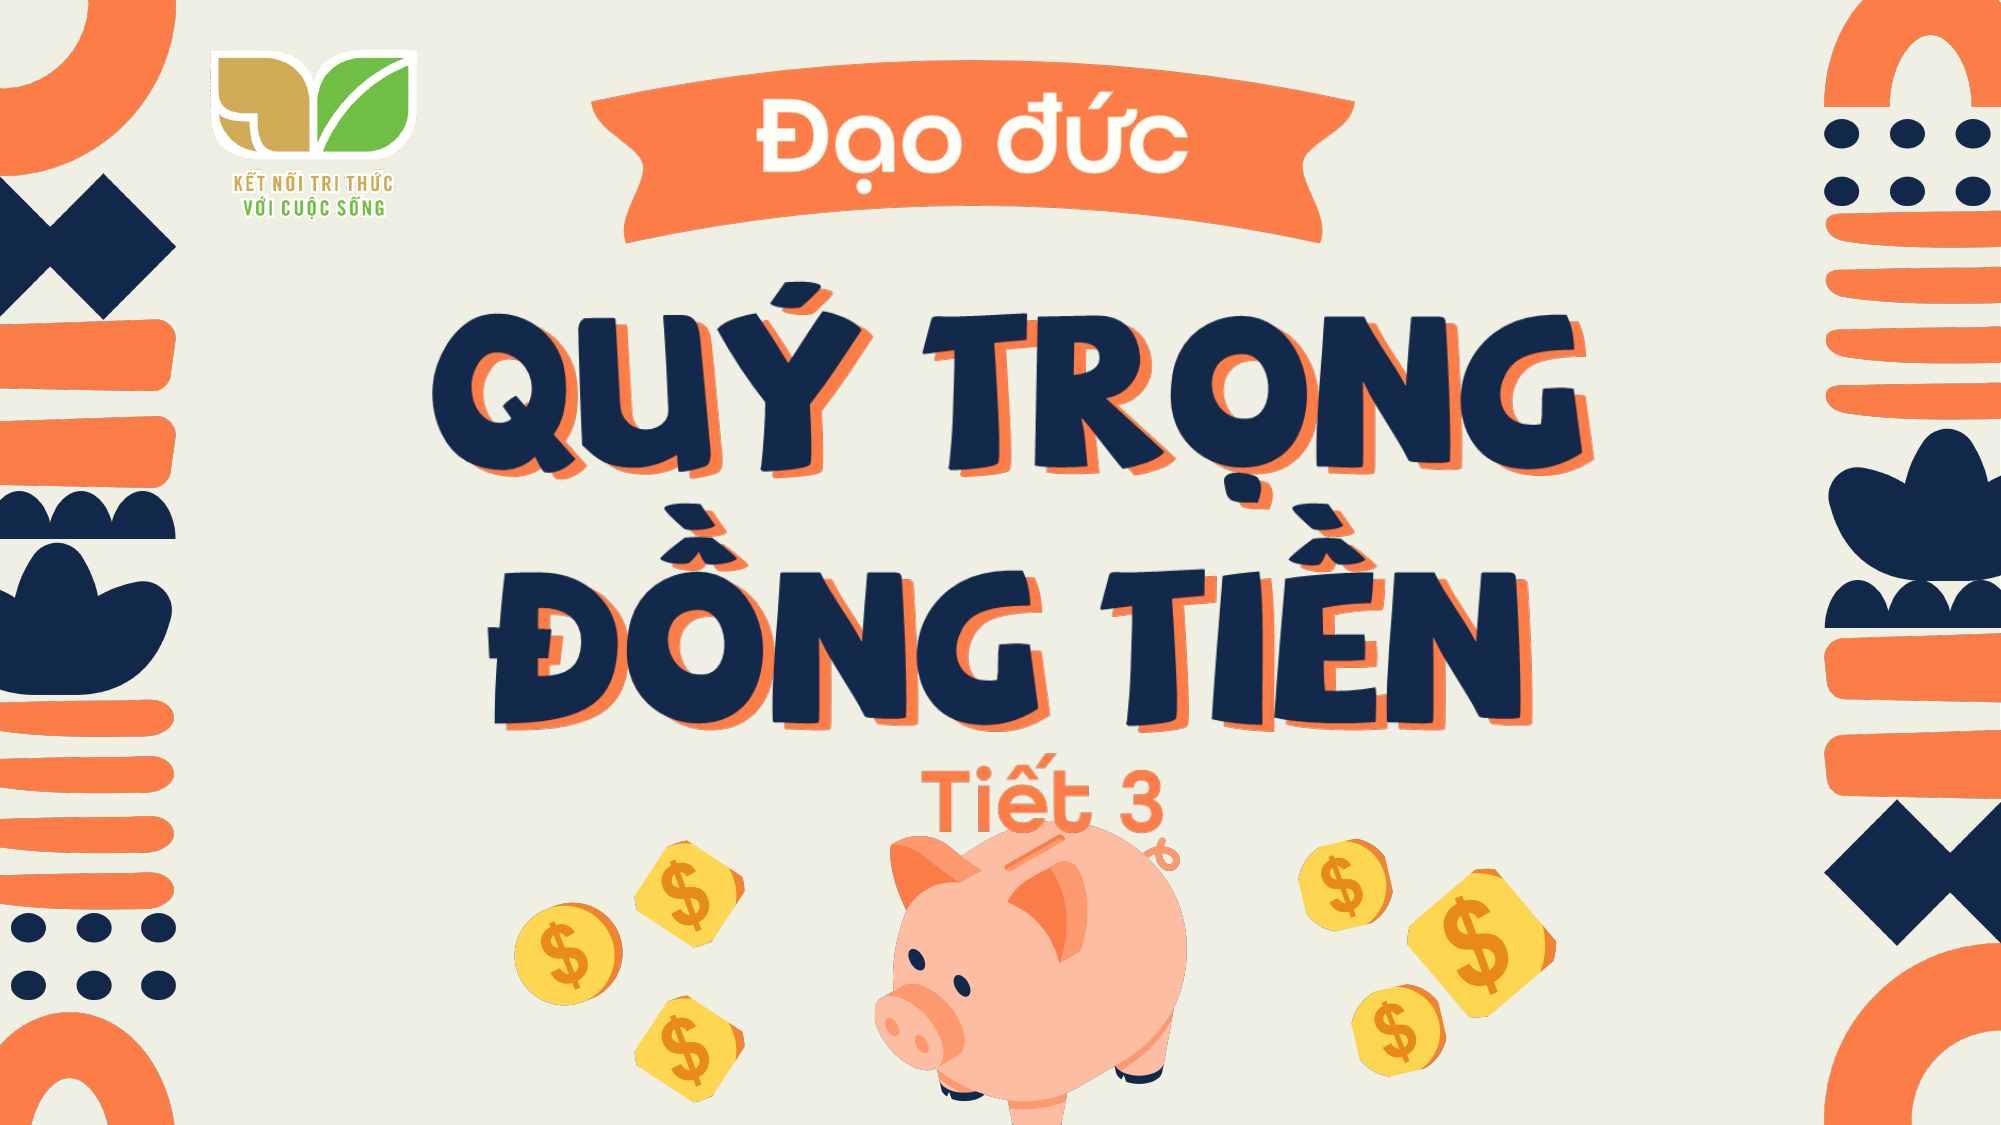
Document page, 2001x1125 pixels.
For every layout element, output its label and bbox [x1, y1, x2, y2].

text_box [0, 913, 176, 1000]
text_box [0, 173, 176, 319]
text_box [0, 1012, 176, 1125]
text_box [0, 538, 176, 695]
text_box [1824, 800, 2000, 946]
text_box [1824, 119, 2000, 206]
text_box [1824, 424, 2000, 581]
picture [192, 13, 1785, 910]
text_box [1824, 0, 2000, 107]
text_box [874, 917, 1197, 1125]
text_box [508, 896, 629, 1012]
text_box [628, 988, 751, 1110]
text_box [1398, 859, 1565, 1027]
text_box [1823, 580, 2000, 628]
text_box [1292, 833, 1399, 938]
text_box [0, 698, 177, 910]
text_box [0, 319, 176, 488]
text_box [1345, 978, 1453, 1083]
text_box [0, 0, 176, 173]
text_box [628, 833, 751, 955]
text_box [1823, 209, 2000, 420]
text_box [0, 491, 177, 539]
text_box [1824, 946, 2000, 1125]
text_box [1824, 631, 2000, 800]
